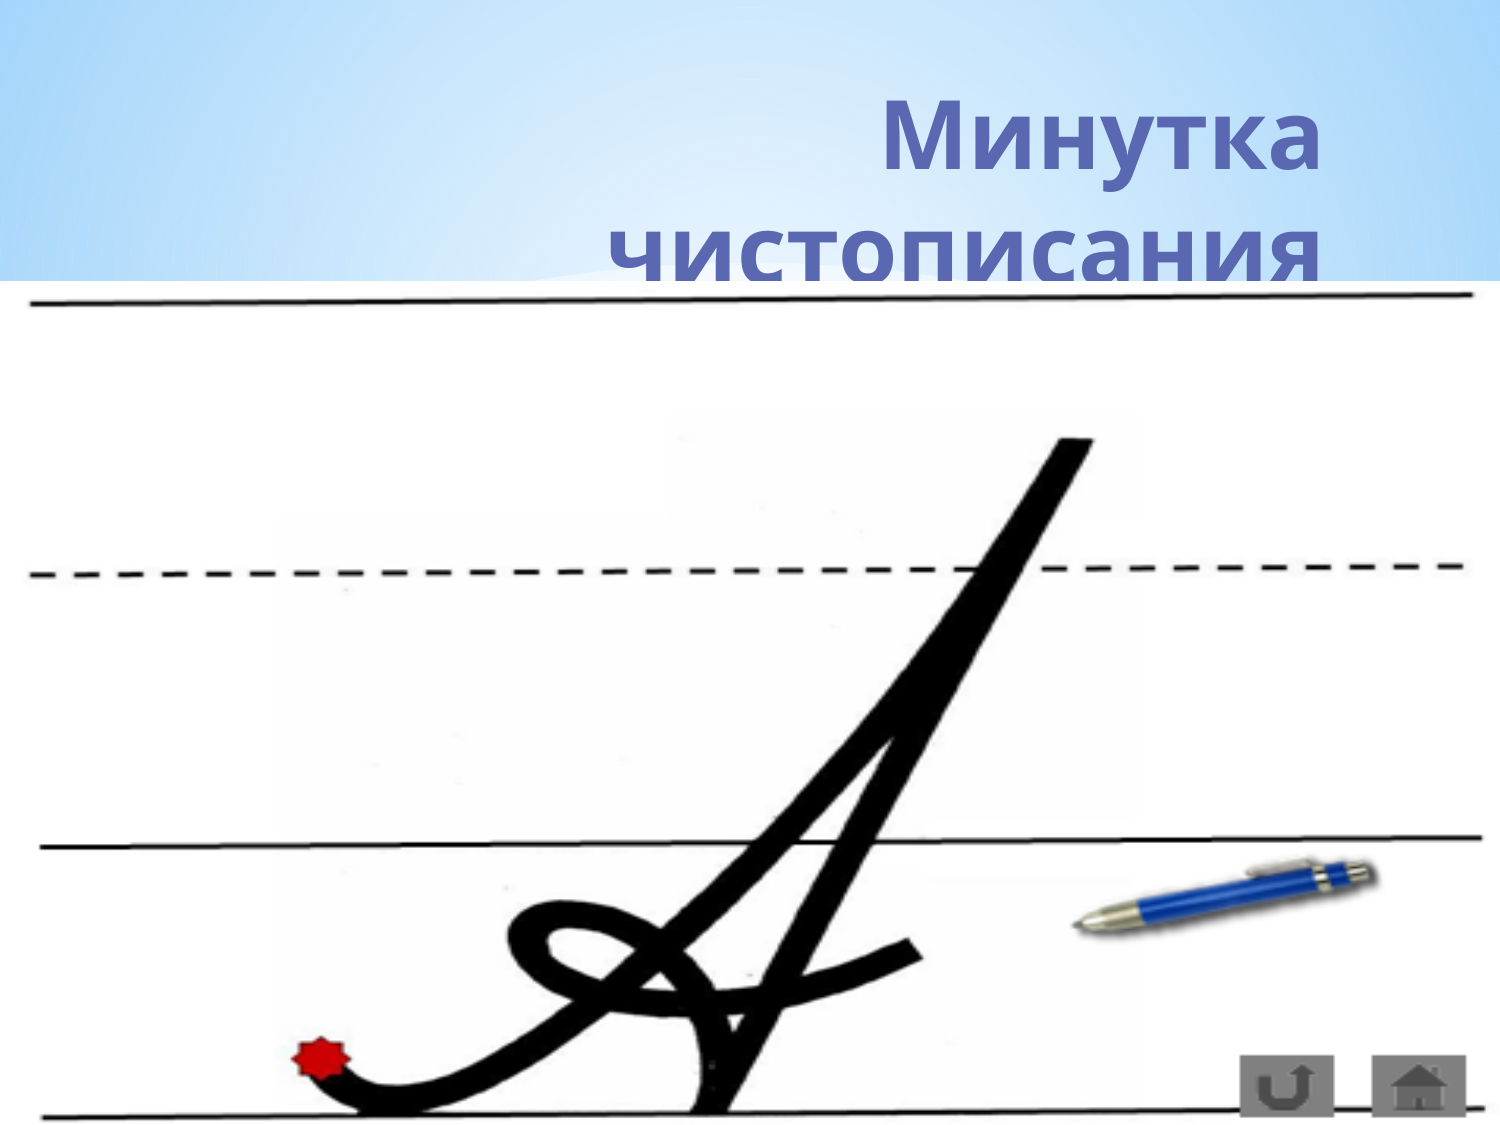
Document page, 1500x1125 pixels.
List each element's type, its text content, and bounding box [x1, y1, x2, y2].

title Минутка чистописания [159, 66, 1341, 254]
picture [0, 280, 1500, 1125]
